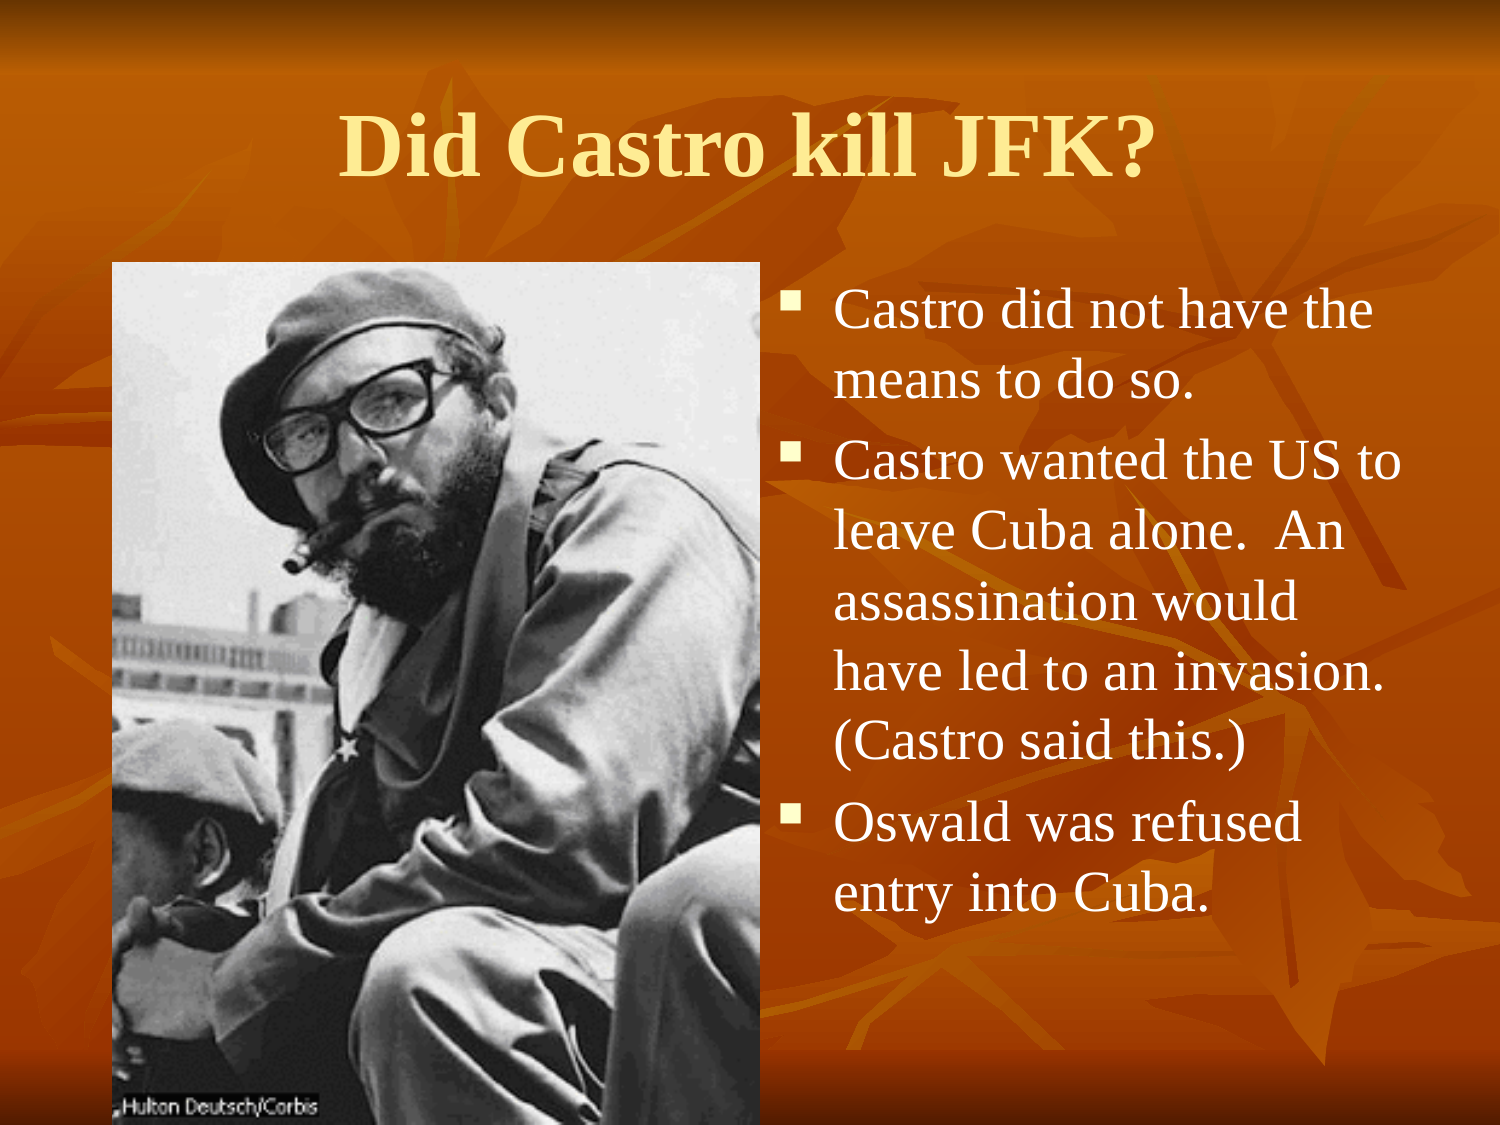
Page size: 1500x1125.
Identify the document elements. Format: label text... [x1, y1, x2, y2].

title Did Castro kill JFK? [75, 45, 1425, 234]
picture [112, 262, 760, 1125]
list Castro did not have the means to do so. Castro wanted the US to leave Cuba alone. An assassination would have led to an invasion. (Castro said this.) Oswald was refused entry into Cuba. [762, 262, 1425, 1006]
